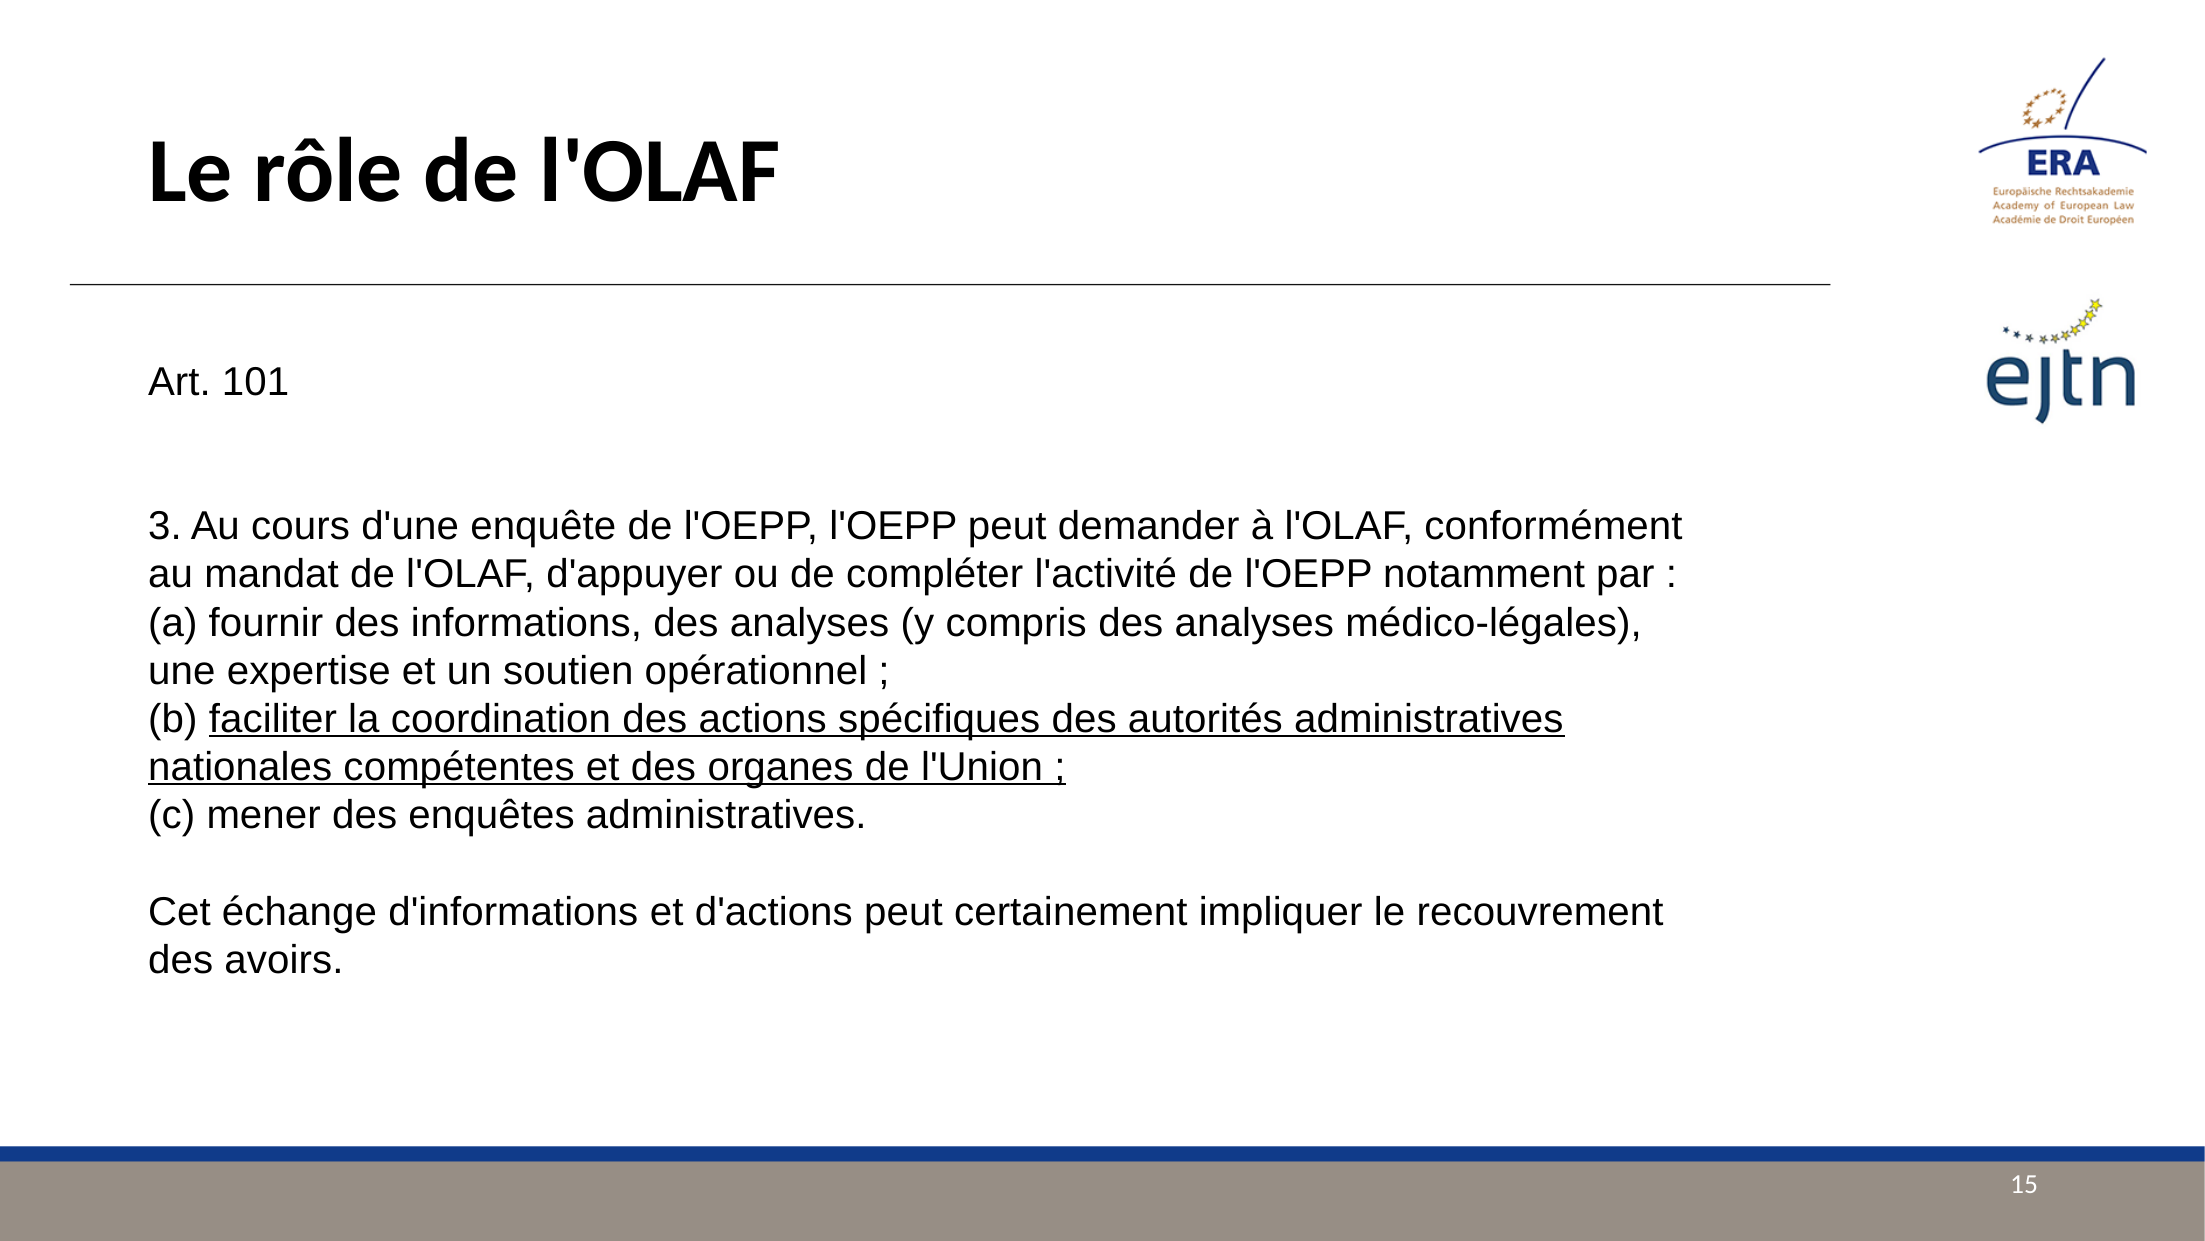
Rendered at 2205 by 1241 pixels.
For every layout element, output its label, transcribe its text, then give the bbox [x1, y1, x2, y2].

picture [0, 0, 2205, 1241]
list Art. 101 3. Au cours d'une enquête de l'OEPP, l'OEPP peut demander à l'OLAF, conformément au mandat de l'OLAF, d'appuyer ou de compléter l'activité de l'OEPP notamment par : (a) fournir des informations, des analyses (y compris des analyses médico-légales), une expertise et un soutien opérationnel ; (b) faciliter la coordination des actions spécifiques des autorités administratives nationales compétentes et des organes de l'Union ; (c) mener des enquêtes administratives. Cet échange d'informations et d'actions peut certainement impliquer le recouvrement des avoirs. [133, 347, 1726, 1001]
title Le rôle de l'OLAF [133, 79, 1726, 250]
slide_number 15 [1557, 1149, 2054, 1216]
